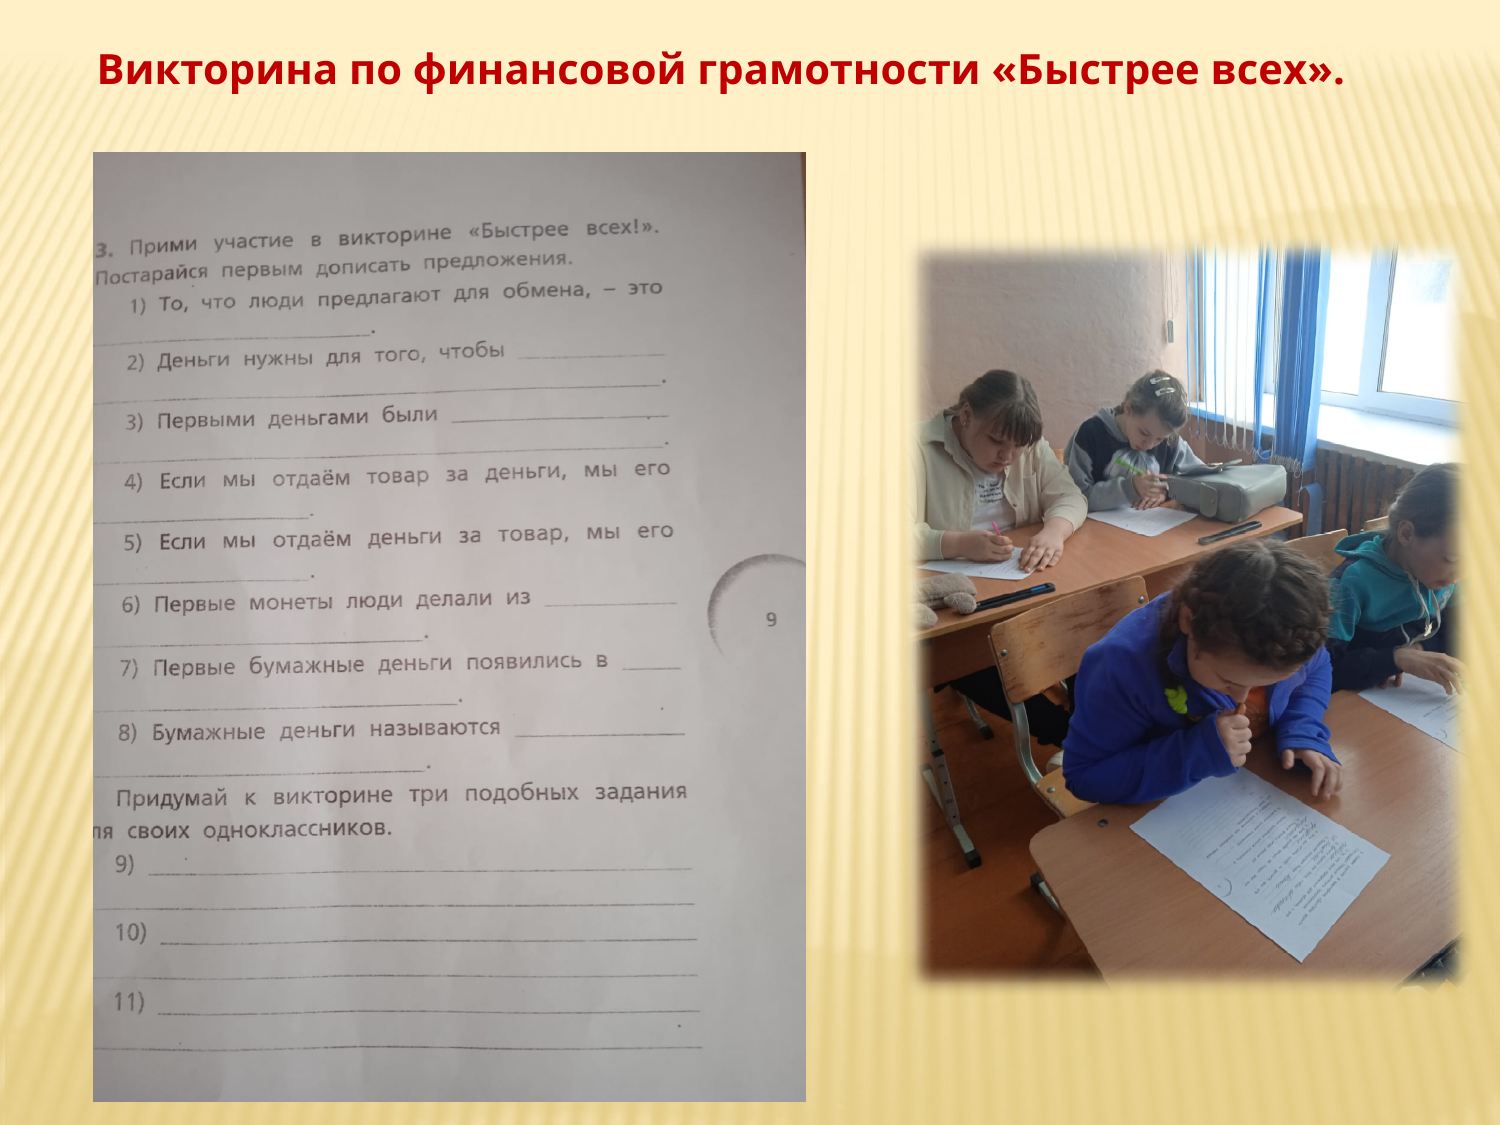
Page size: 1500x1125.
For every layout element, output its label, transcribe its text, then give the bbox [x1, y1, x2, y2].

picture [93, 151, 806, 1102]
text_box Викторина по финансовой грамотности «Быстрее всех». [81, 35, 1371, 100]
picture [901, 234, 1474, 997]
